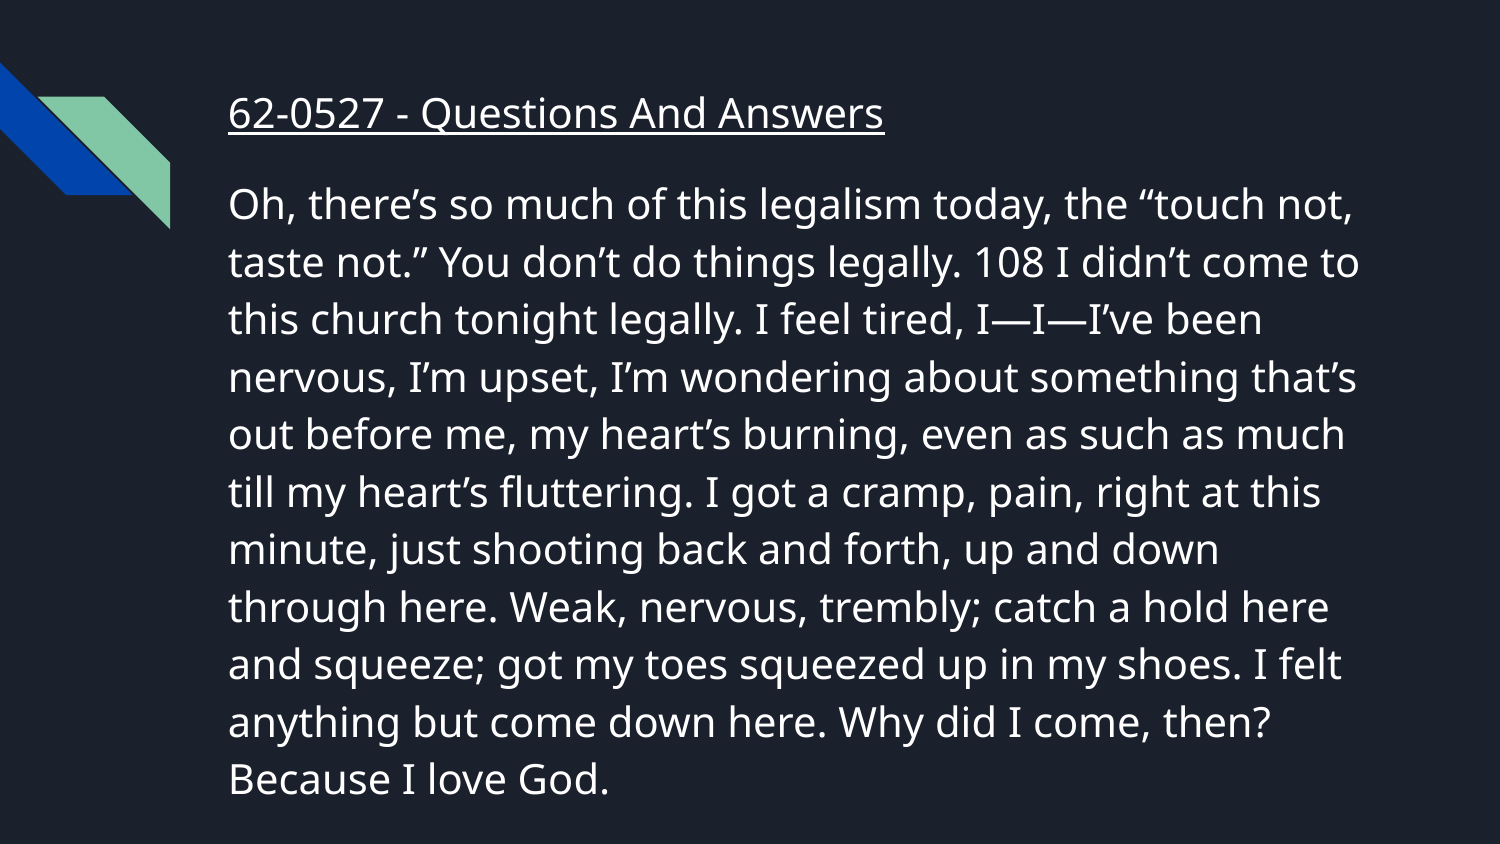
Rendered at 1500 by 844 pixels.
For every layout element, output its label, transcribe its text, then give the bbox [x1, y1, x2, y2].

list 62-0527 - Questions And Answers Oh, there’s so much of this legalism today, the “touch not, taste not.” You don’t do things legally. 108 I didn’t come to this church tonight legally. I feel tired, I—I—I’ve been nervous, I’m upset, I’m wondering about something that’s out before me, my heart’s burning, even as such as much till my heart’s fluttering. I got a cramp, pain, right at this minute, just shooting back and forth, up and down through here. Weak, nervous, trembly; catch a hold here and squeeze; got my toes squeezed up in my shoes. I felt anything but come down here. Why did I come, then? Because I love God. [212, 64, 1405, 812]
